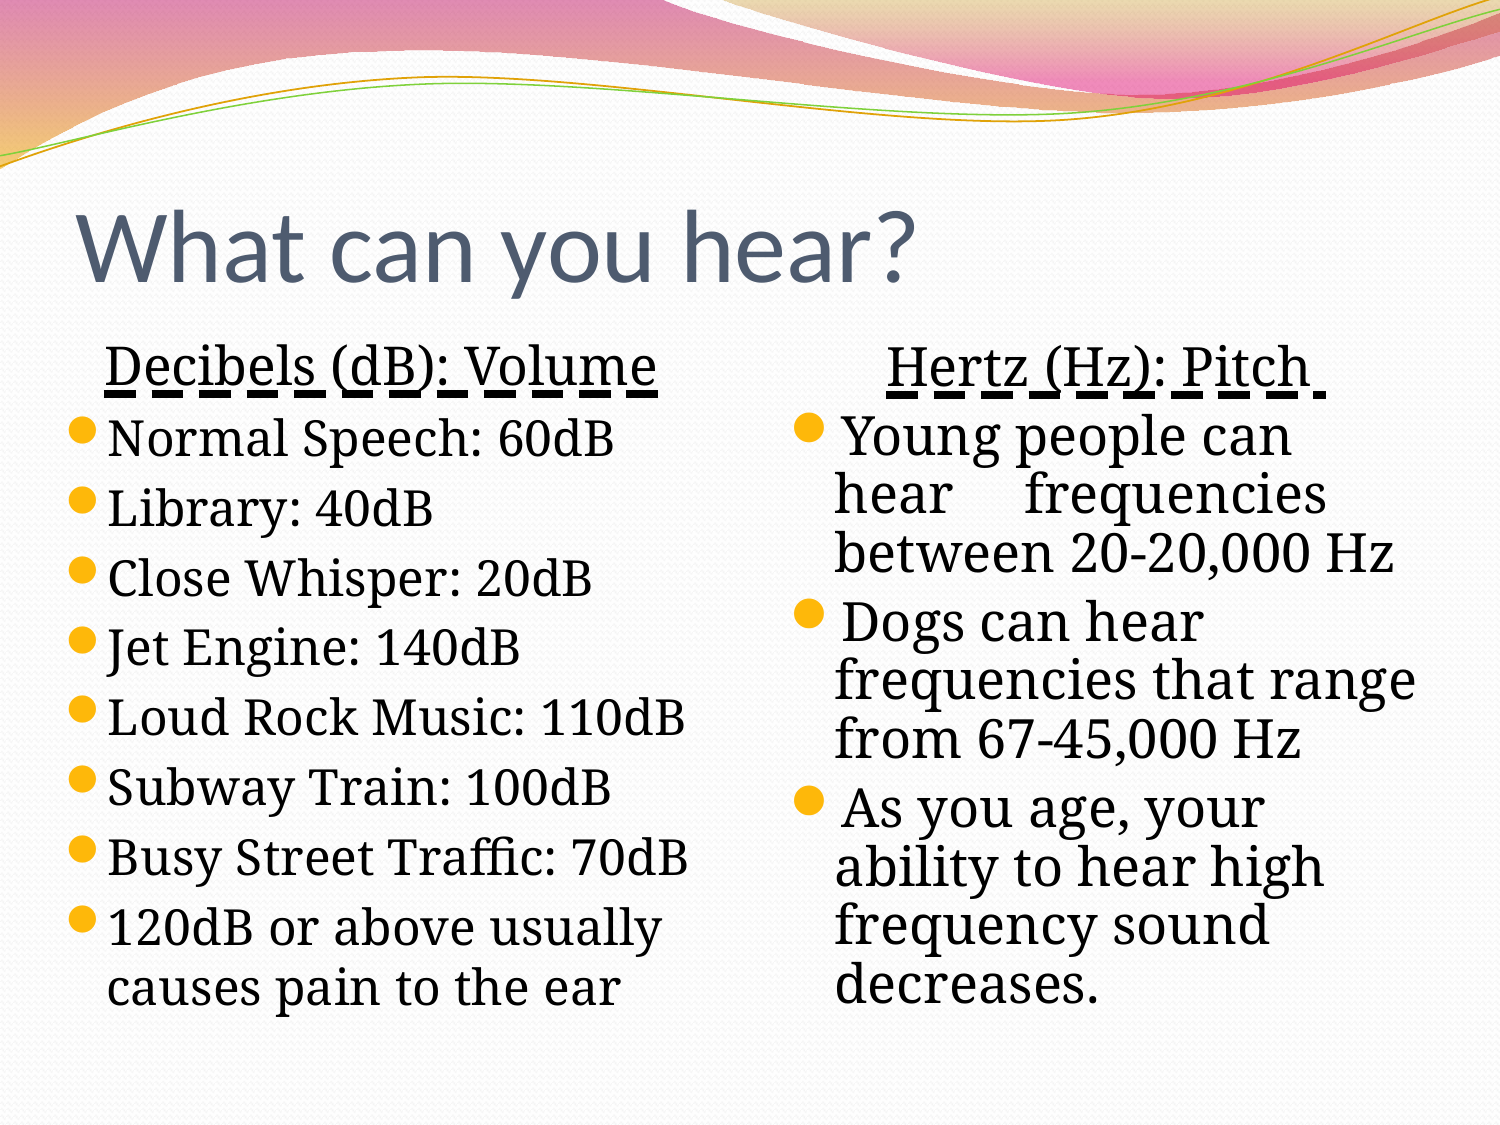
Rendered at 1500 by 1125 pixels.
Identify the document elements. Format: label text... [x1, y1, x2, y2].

list Hertz (Hz): Pitch Young people can hear frequencies between 20-20,000 Hz Dogs can hear frequencies that range from 67-45,000 Hz As you age, your ability to hear high frequency sound decreases. [774, 324, 1438, 1053]
title What can you hear? [75, 115, 1425, 303]
list Decibels (dB): Volume Normal Speech: 60dB Library: 40dB Close Whisper: 20dB Jet Engine: 140dB Loud Rock Music: 110dB Subway Train: 100dB Busy Street Traffic: 70dB 120dB or above usually causes pain to the ear [50, 324, 713, 1053]
